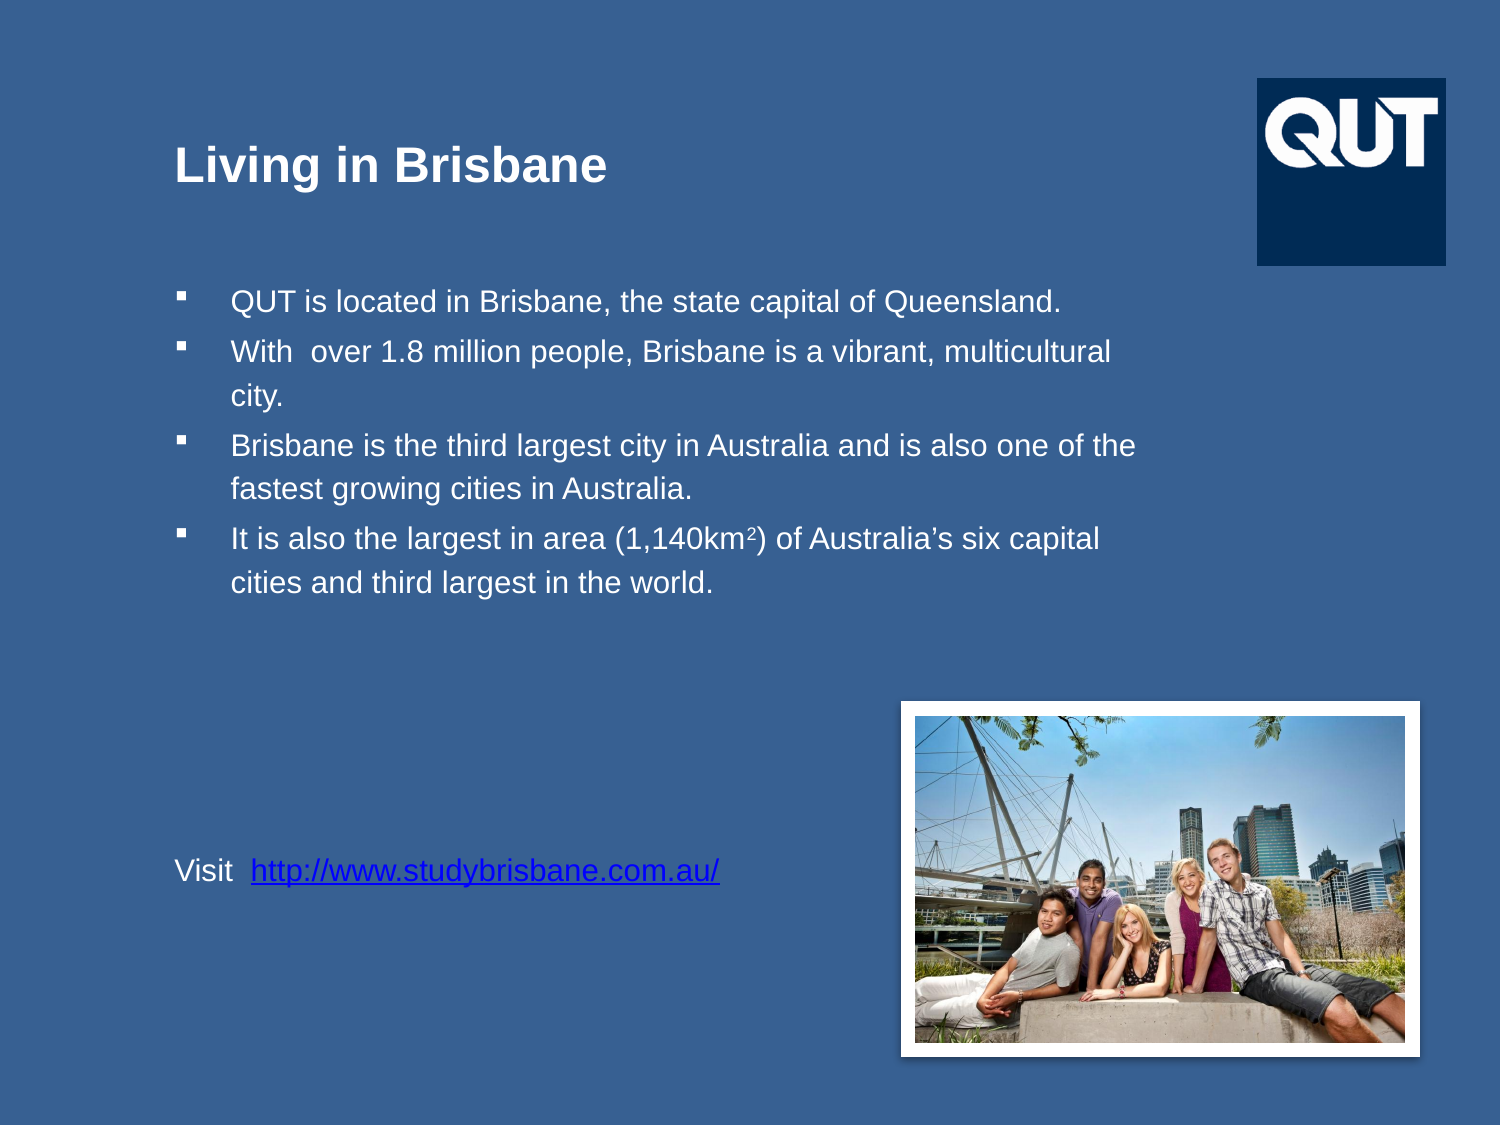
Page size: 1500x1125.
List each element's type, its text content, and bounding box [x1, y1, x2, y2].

title Living in Brisbane [159, 125, 1223, 209]
list QUT is located in Brisbane, the state capital of Queensland. With over 1.8 million people, Brisbane is a vibrant, multicultural city. Brisbane is the third largest city in Australia and is also one of the fastest growing cities in Australia. It is also the largest in area (1,140km2) of Australia’s six capital cities and third largest in the world. Visit http://www.studybrisbane.com.au/ [159, 266, 1180, 842]
picture [1257, 77, 1446, 266]
picture [915, 715, 1406, 1044]
